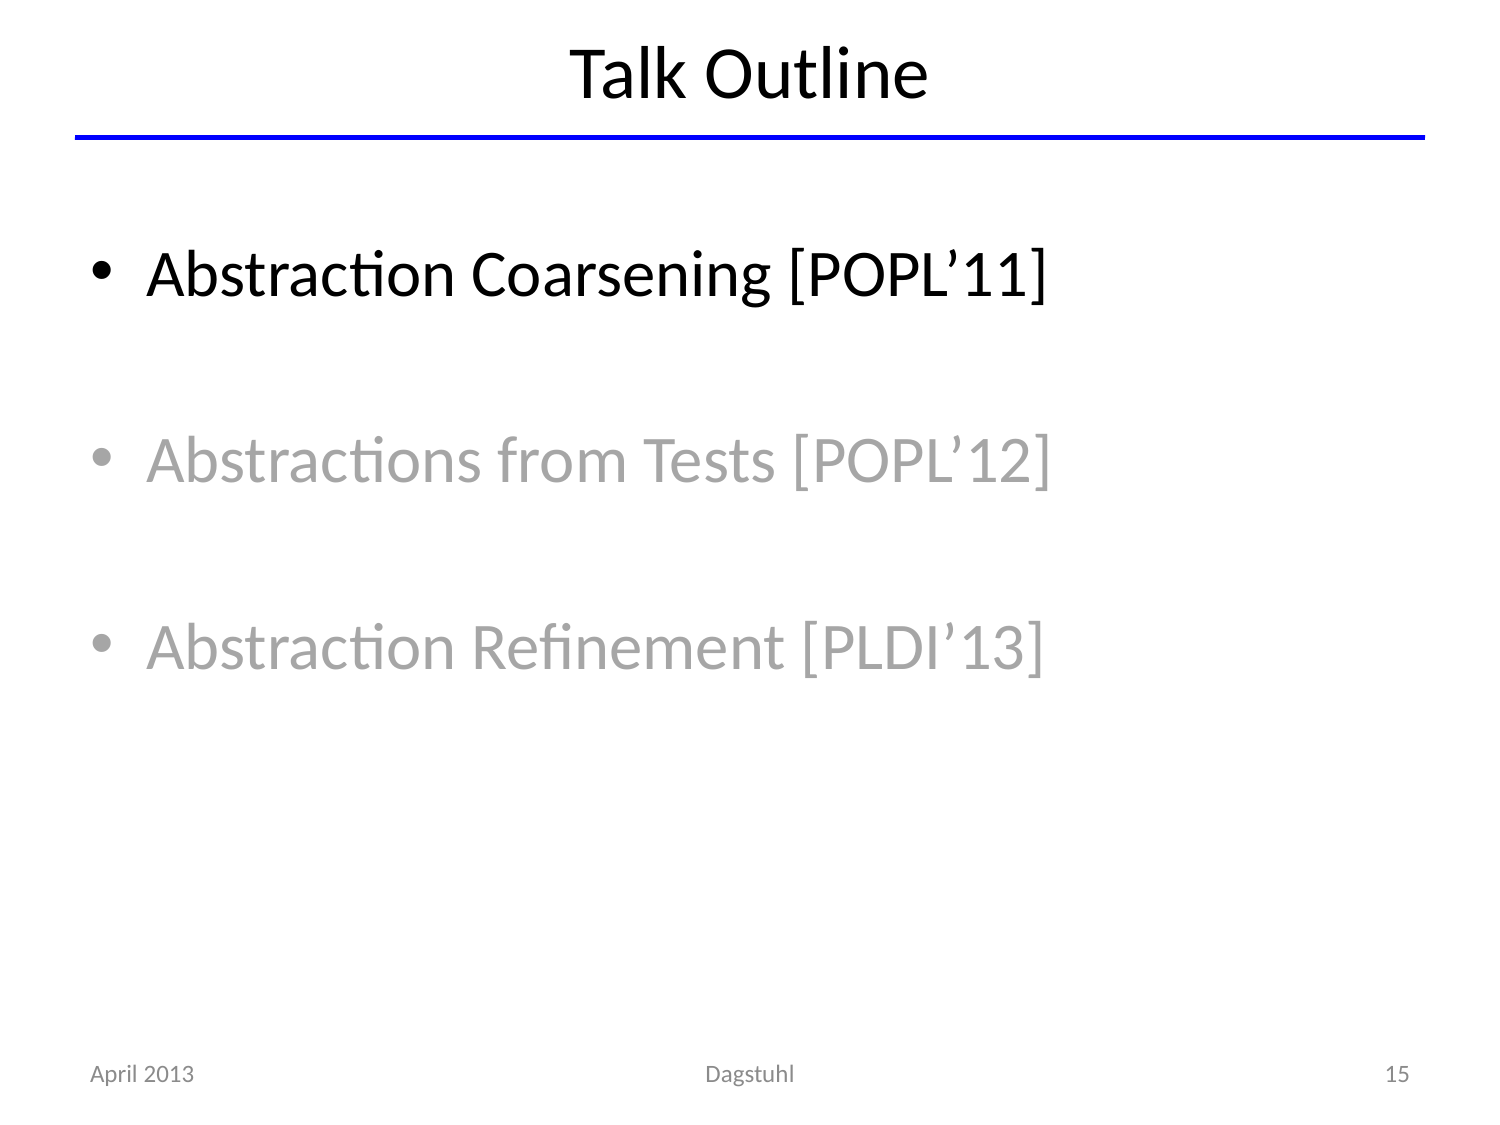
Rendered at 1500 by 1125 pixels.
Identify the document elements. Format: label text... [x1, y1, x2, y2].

title Talk Outline [75, 0, 1425, 138]
slide_number 15 [1074, 1042, 1425, 1103]
list Abstraction Coarsening [POPL’11] Abstractions from Tests [POPL’12] Abstraction Refinement [PLDI’13] [75, 221, 1425, 1032]
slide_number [75, 1042, 425, 1103]
footer Dagstuhl [512, 1042, 988, 1103]
